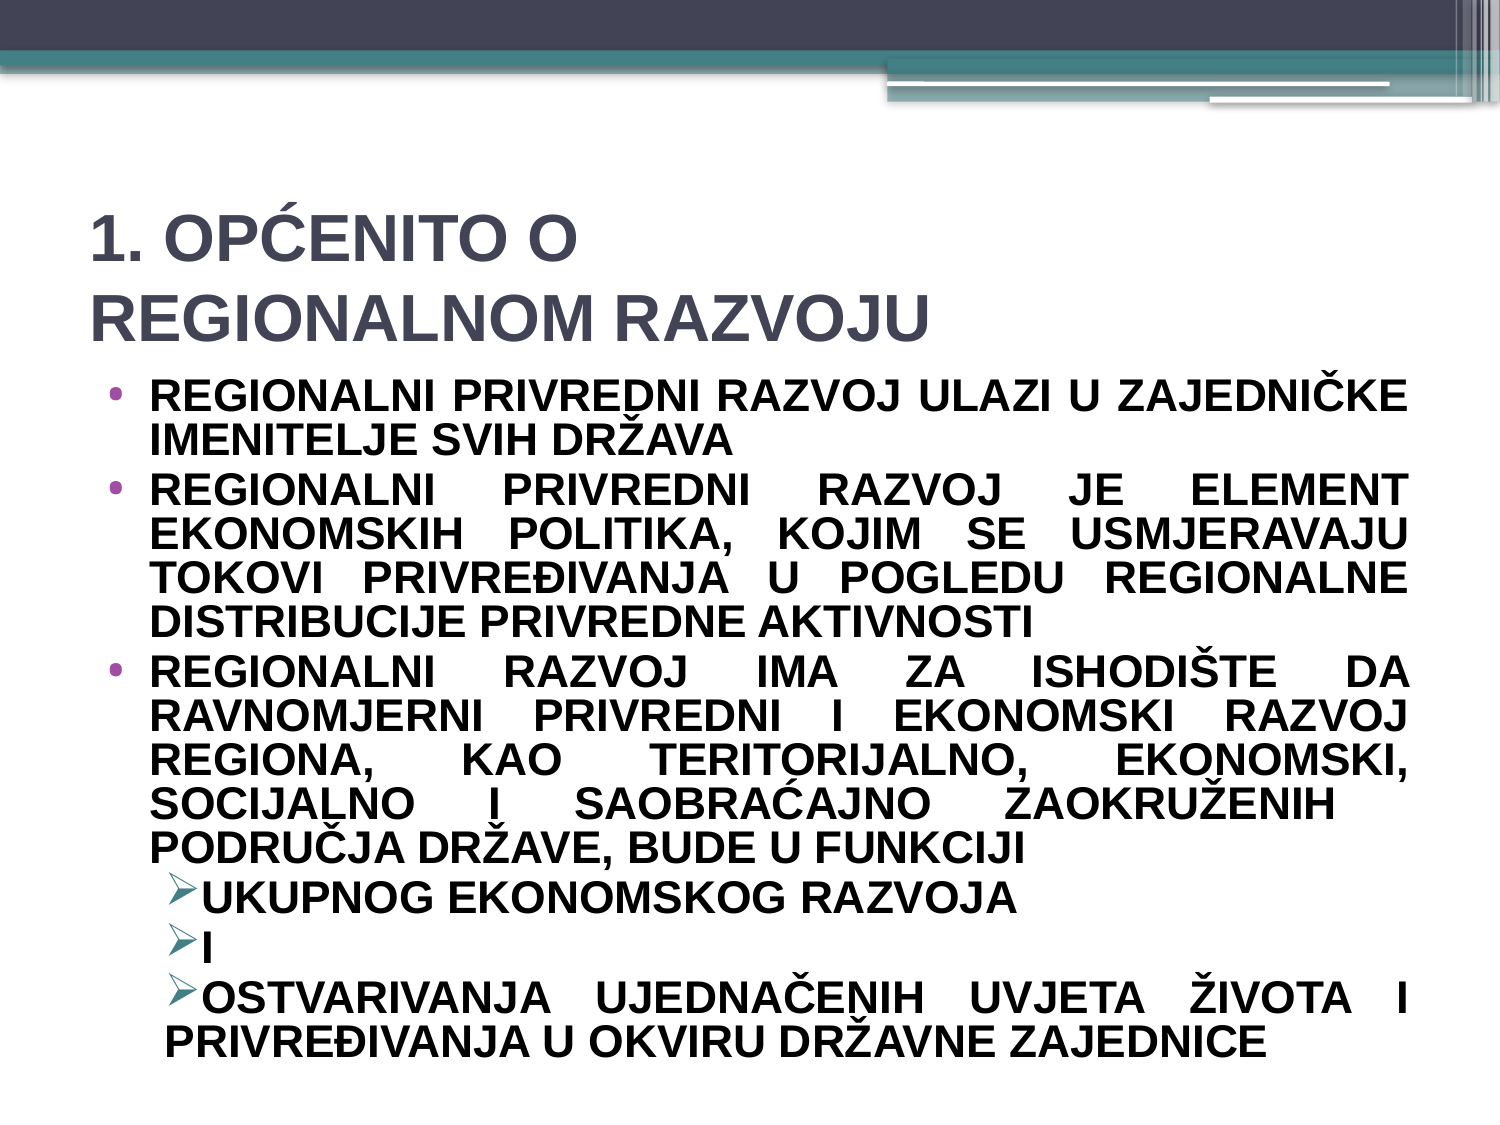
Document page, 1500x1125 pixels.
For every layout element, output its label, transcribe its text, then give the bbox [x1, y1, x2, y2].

title 1. OPĆENITO O REGIONALNOM RAZVOJU [75, 187, 1425, 363]
list REGIONALNI PRIVREDNI RAZVOJ ULAZI U ZAJEDNIČKE IMENITELJE SVIH DRŽAVA REGIONALNI PRIVREDNI RAZVOJ JE ELEMENT EKONOMSKIH POLITIKA, KOJIM SE USMJERAVAJU TOKOVI PRIVREĐIVANJA U POGLEDU REGIONALNE DISTRIBUCIJE PRIVREDNE AKTIVNOSTI REGIONALNI RAZVOJ ima za ishodište da ravnomjerni privredni i ekonomski razvoj regiona, kao teritorijalno, ekonomski, socijalno i saobraćajno zaokruženih područja države, bude u funkciji UKUPNOG EKONOMSKOG RAZVOJA I OSTVARIVANJA UJEDNAČENIH UVJETA ŽIVOTA I PRIVREĐIVANJA U OKVIRU DRŽAVNE ZAJEDNICE [75, 368, 1425, 1079]
